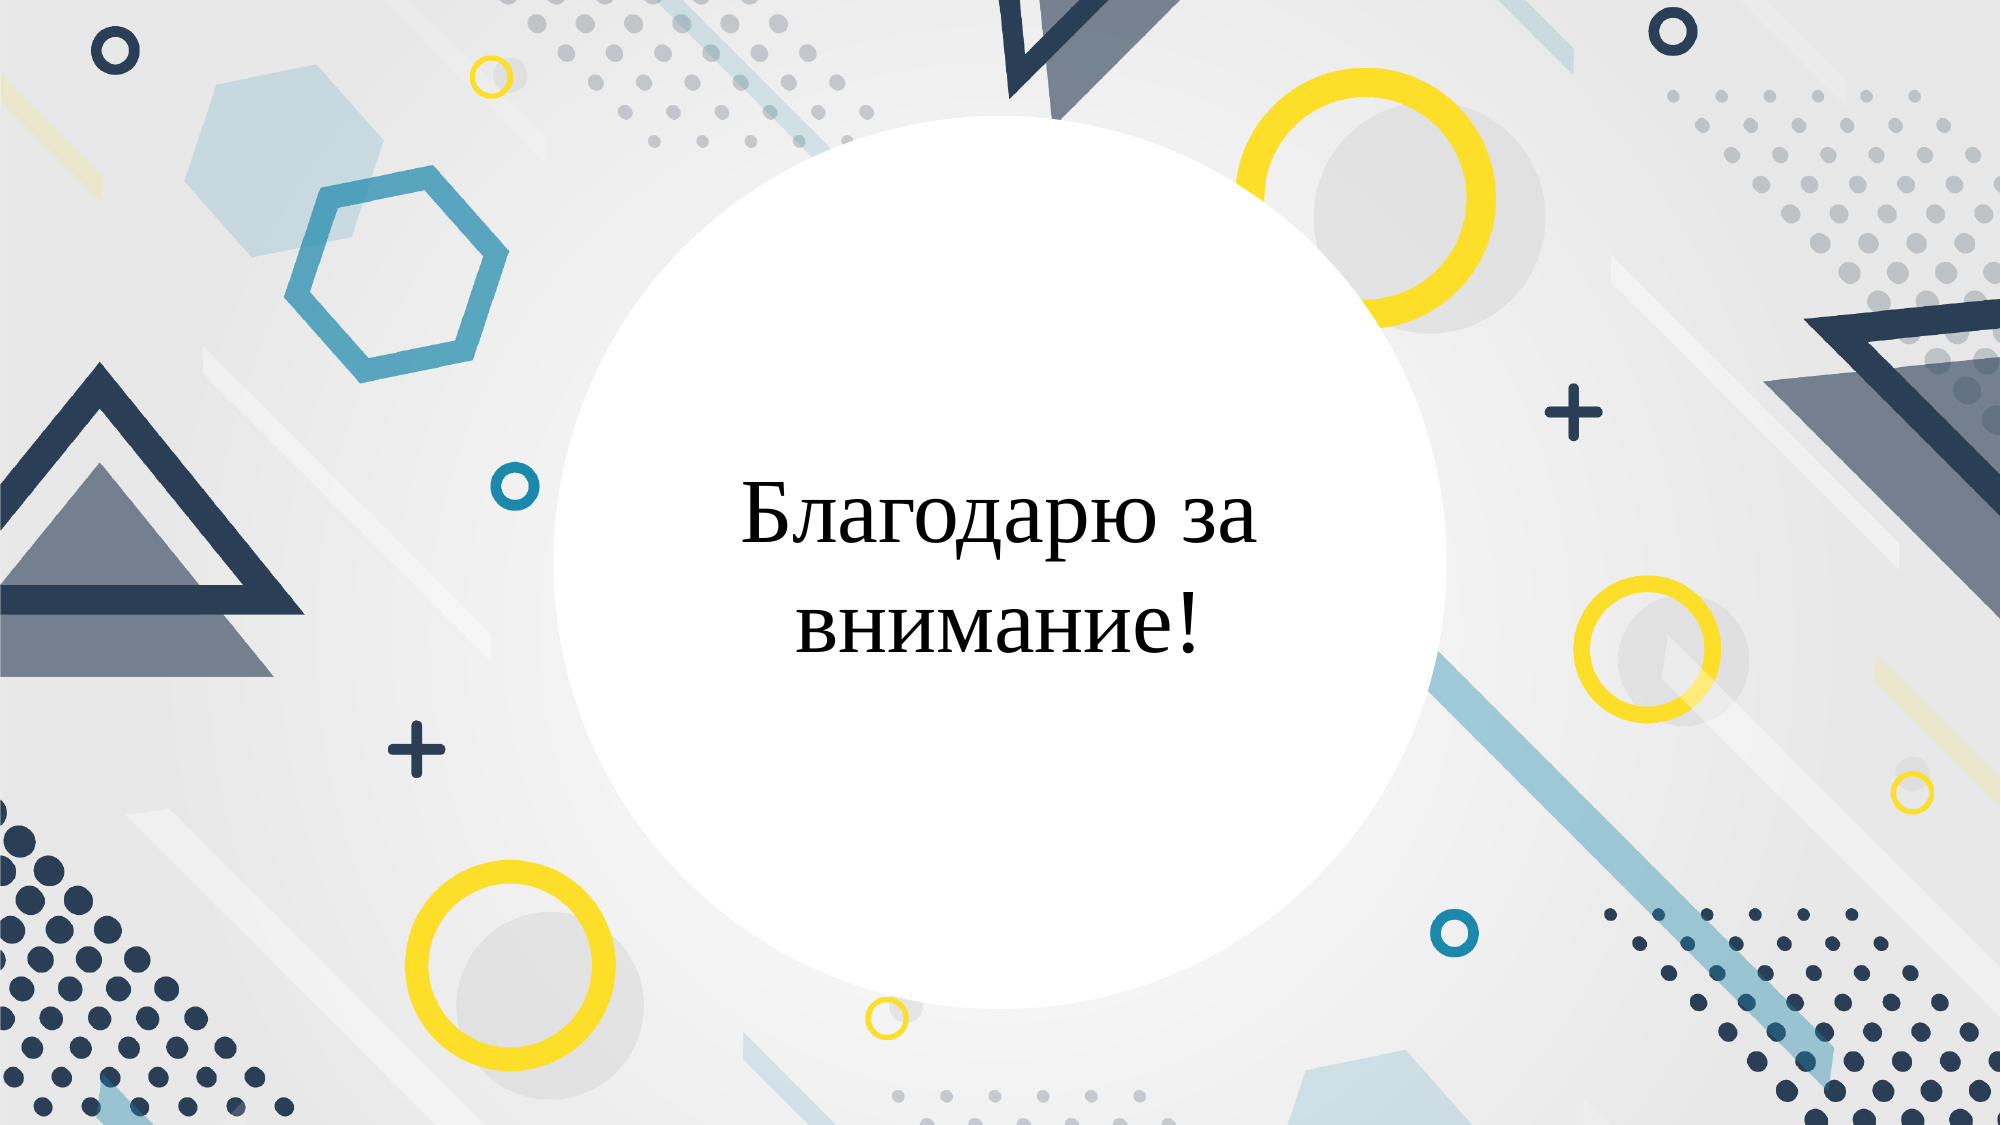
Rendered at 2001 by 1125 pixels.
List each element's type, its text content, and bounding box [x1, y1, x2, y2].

text_box [552, 485, 559, 640]
picture [0, 0, 2000, 1125]
text_box Благодарю за внимание! [559, 443, 1441, 679]
text_box [1441, 485, 1448, 640]
text_box [568, 114, 1432, 443]
text_box [567, 679, 1433, 1011]
